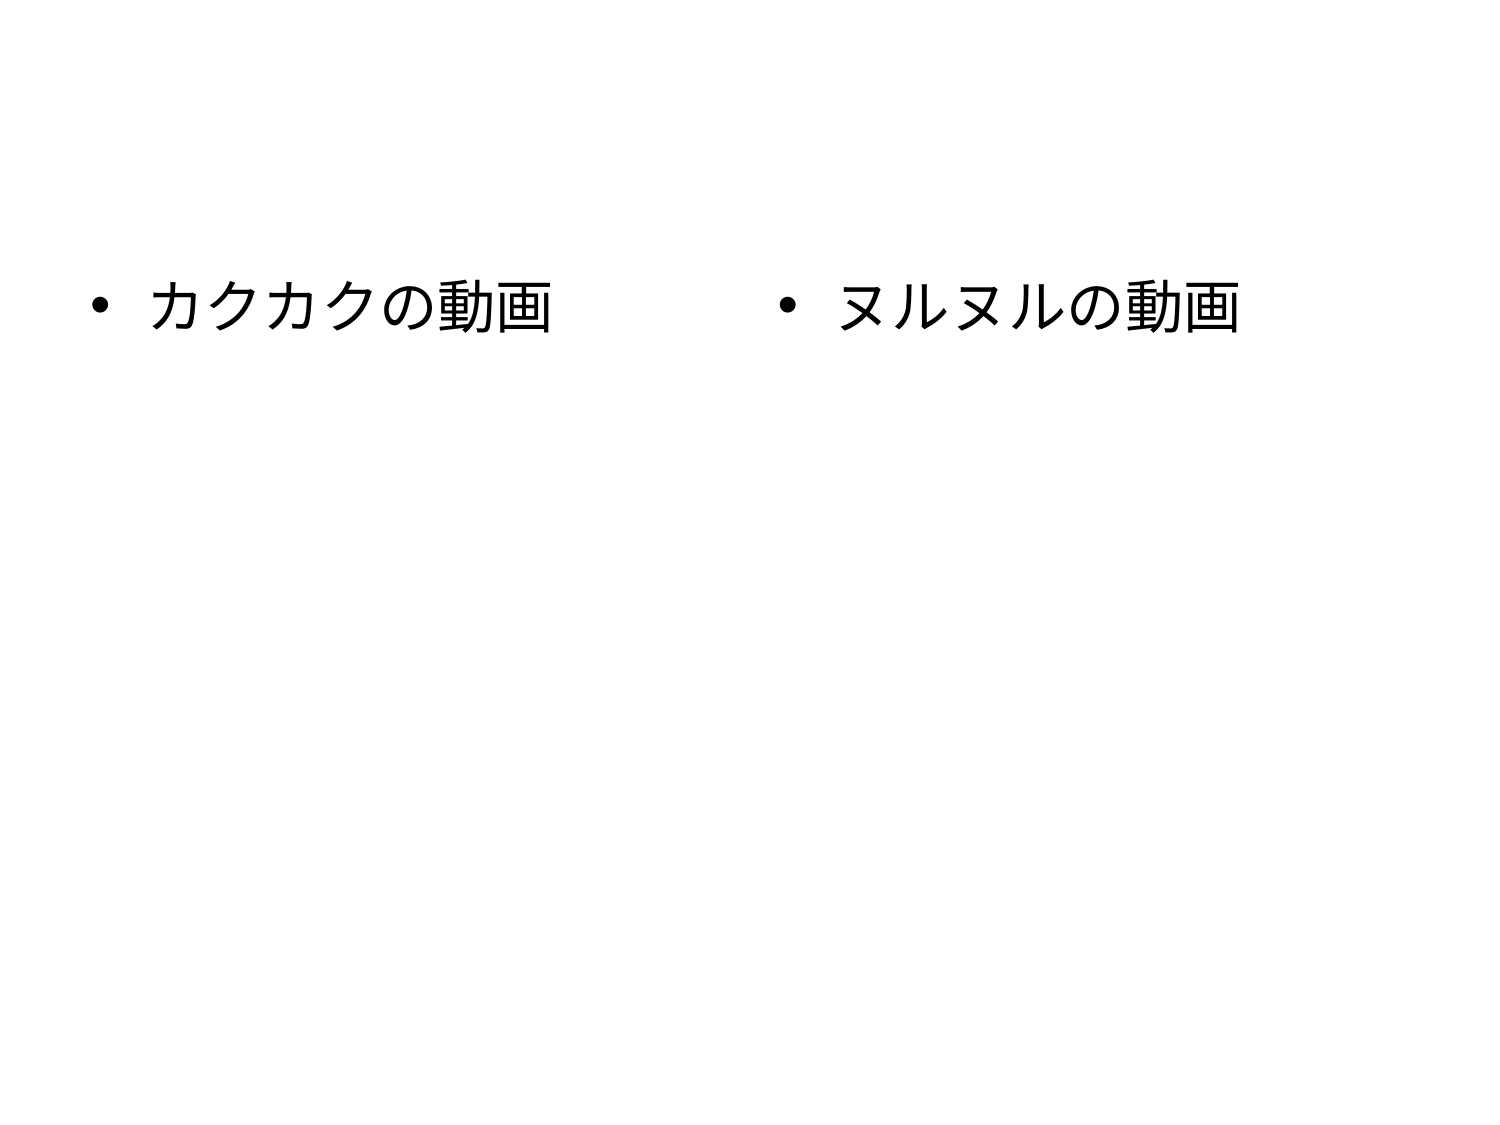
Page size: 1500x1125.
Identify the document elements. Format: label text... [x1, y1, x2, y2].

list カクカクの動画 [75, 262, 738, 1005]
list ヌルヌルの動画 [762, 262, 1425, 1005]
